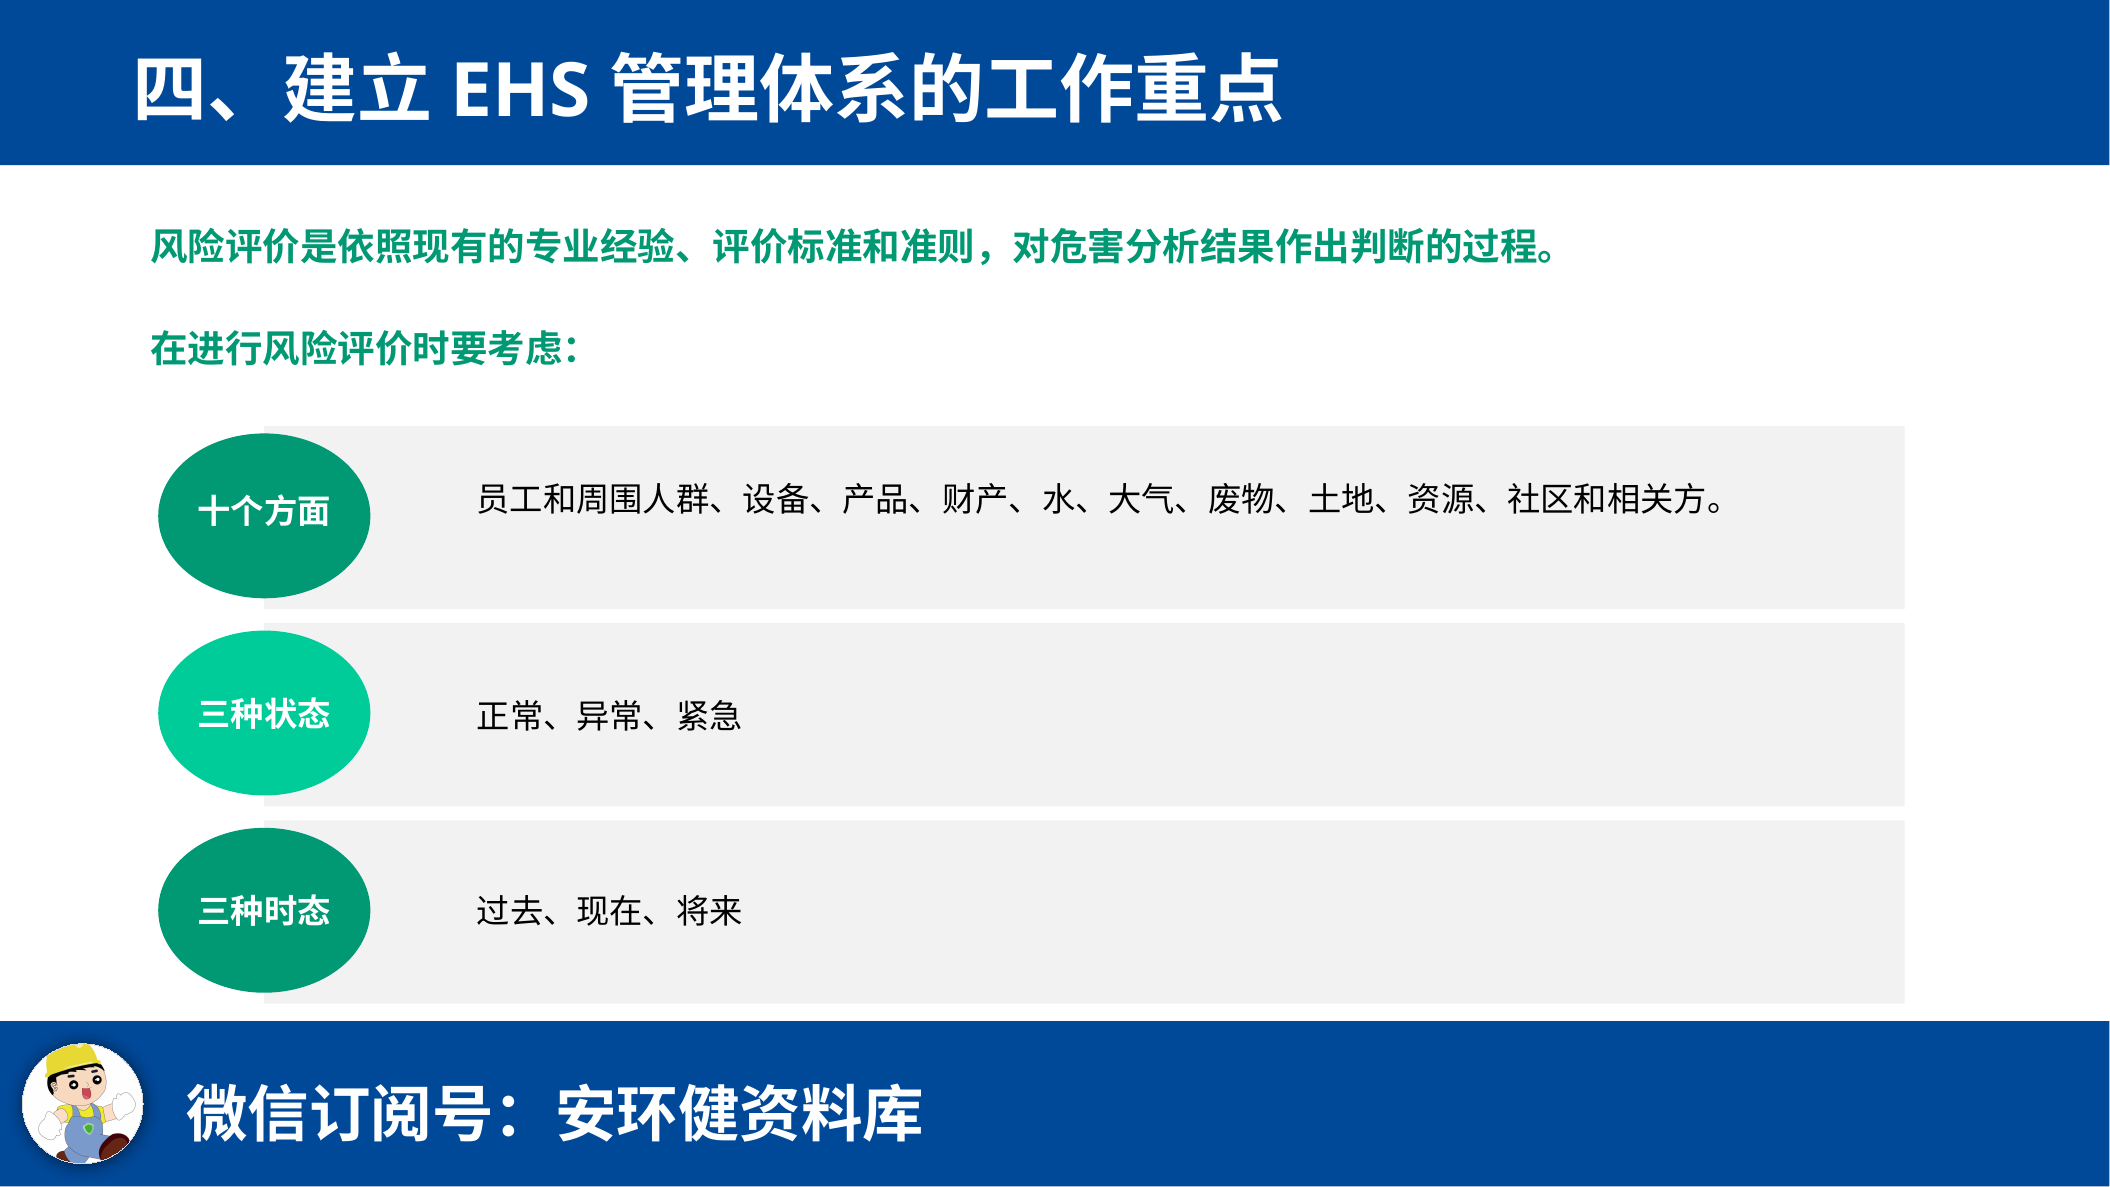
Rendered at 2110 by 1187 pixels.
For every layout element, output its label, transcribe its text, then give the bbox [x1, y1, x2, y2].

picture [23, 1043, 144, 1163]
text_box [134, 215, 1972, 1004]
text_box 四、建立EHS管理体系的工作重点 [132, 41, 1395, 132]
